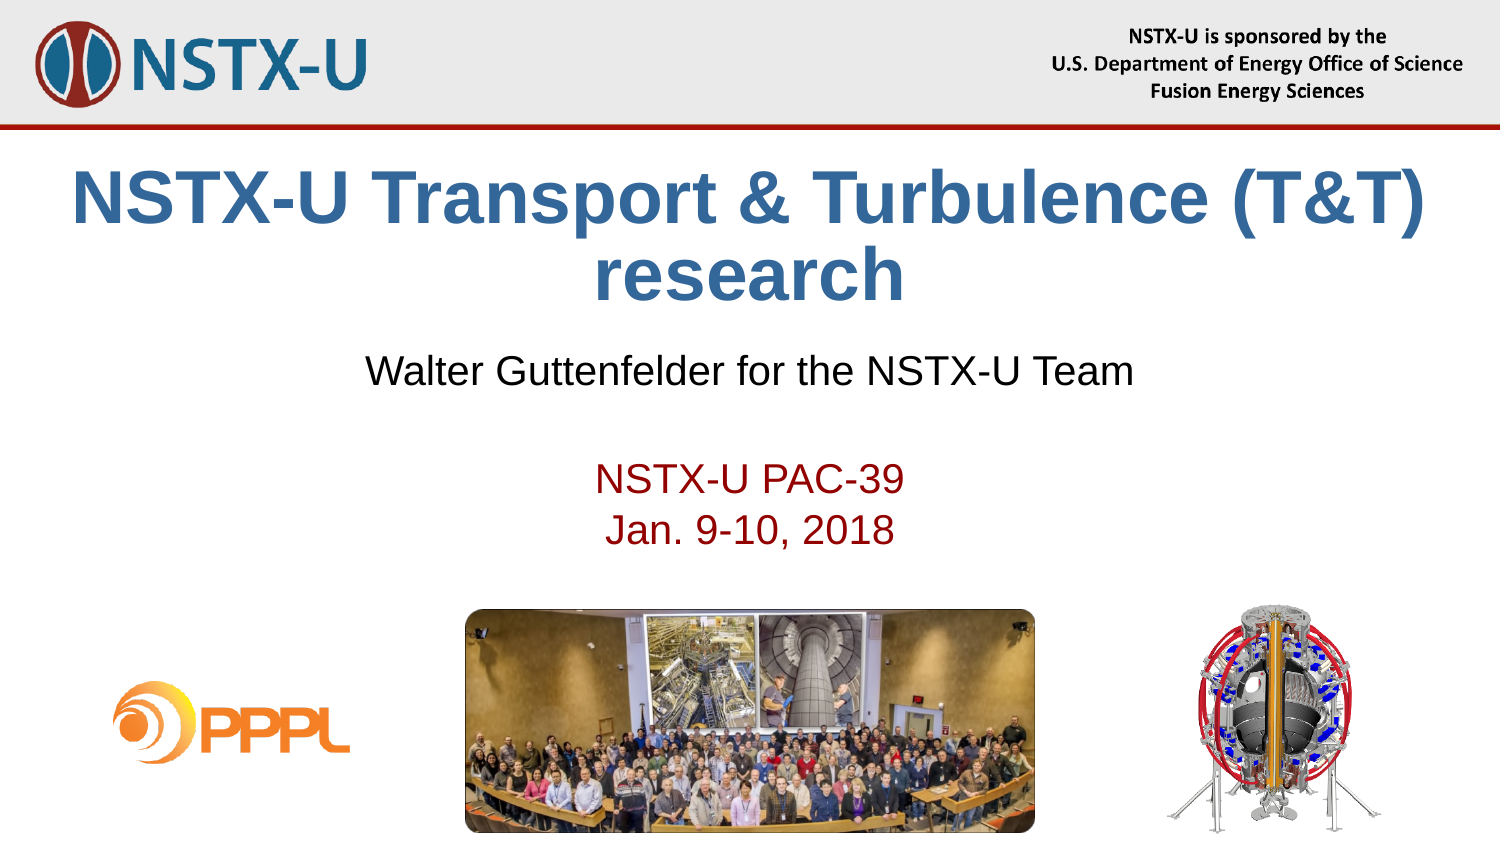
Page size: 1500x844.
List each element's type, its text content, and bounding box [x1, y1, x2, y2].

subtitle Walter Guttenfelder for the NSTX-U Team [87, 310, 1413, 431]
title NSTX-U Transport & Turbulence (T&T) research [12, 168, 1488, 310]
picture [113, 680, 351, 765]
picture [0, 0, 1500, 130]
picture [1162, 600, 1385, 835]
picture [465, 609, 1035, 833]
list NSTX-U PAC-39 Jan. 9-10, 2018 [87, 431, 1413, 582]
